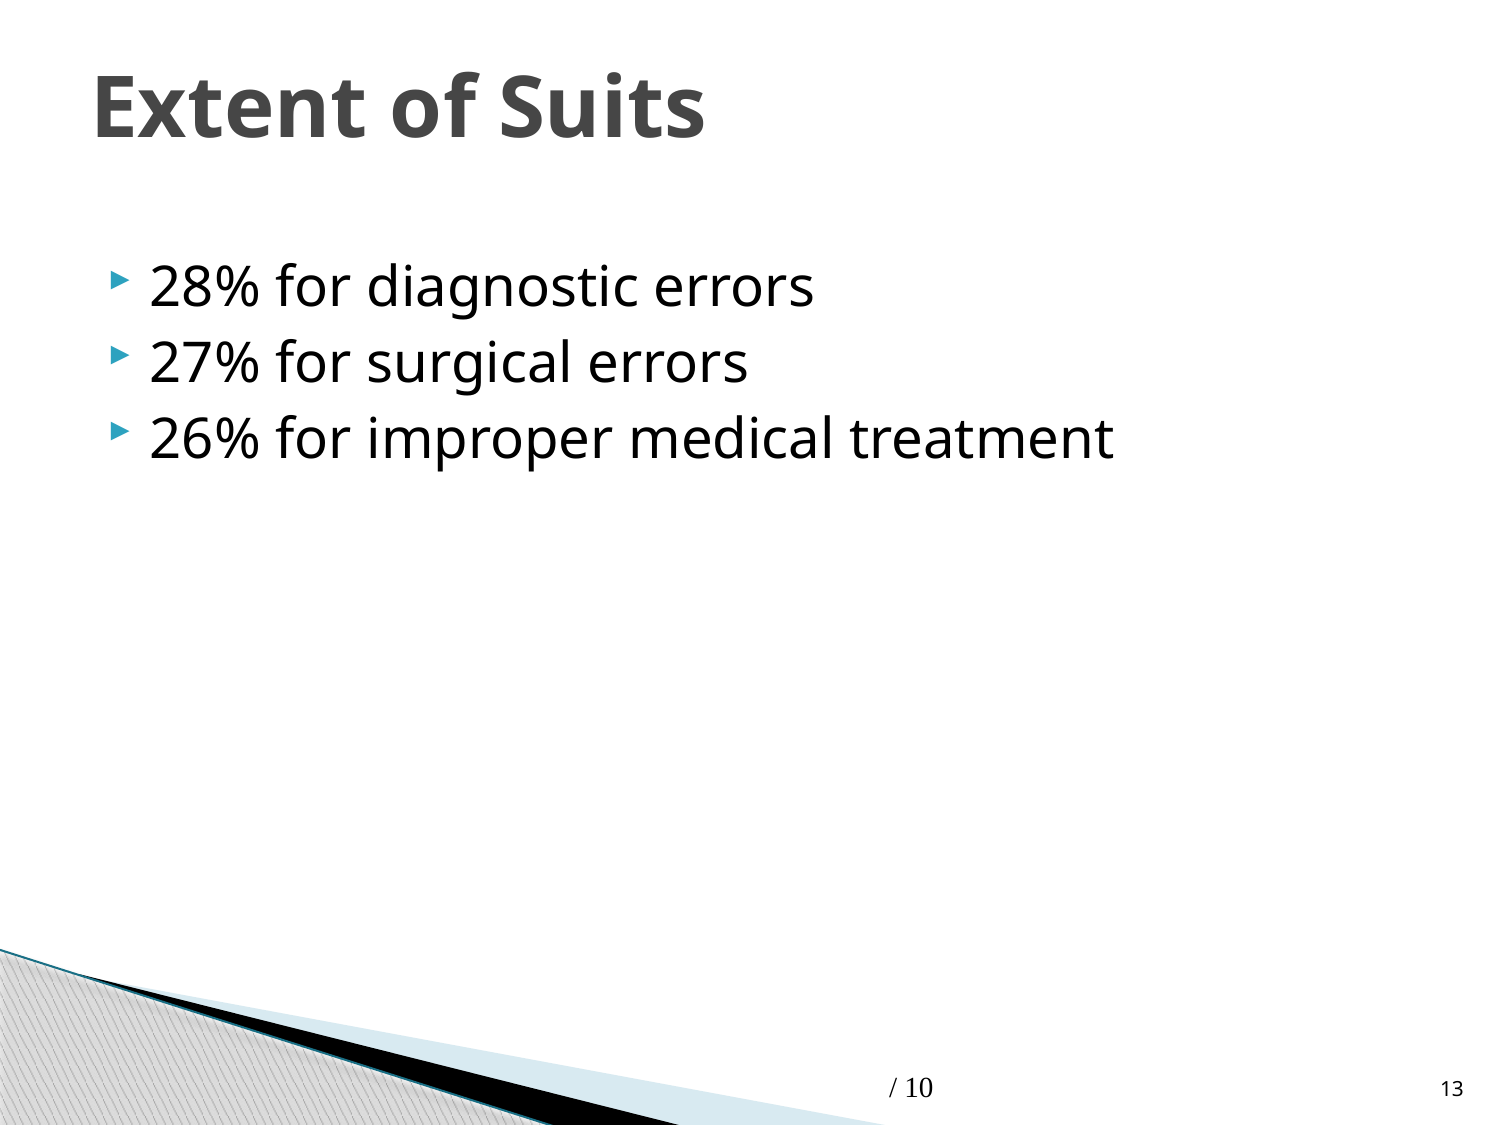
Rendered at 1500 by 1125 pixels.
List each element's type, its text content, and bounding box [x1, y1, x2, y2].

list 28% for diagnostic errors 27% for surgical errors 26% for improper medical treatment [75, 243, 1425, 986]
slide_number 13 [1418, 1051, 1479, 1112]
footer / 10 [718, 1051, 1105, 1112]
title Extent of Suits [75, 45, 1425, 233]
